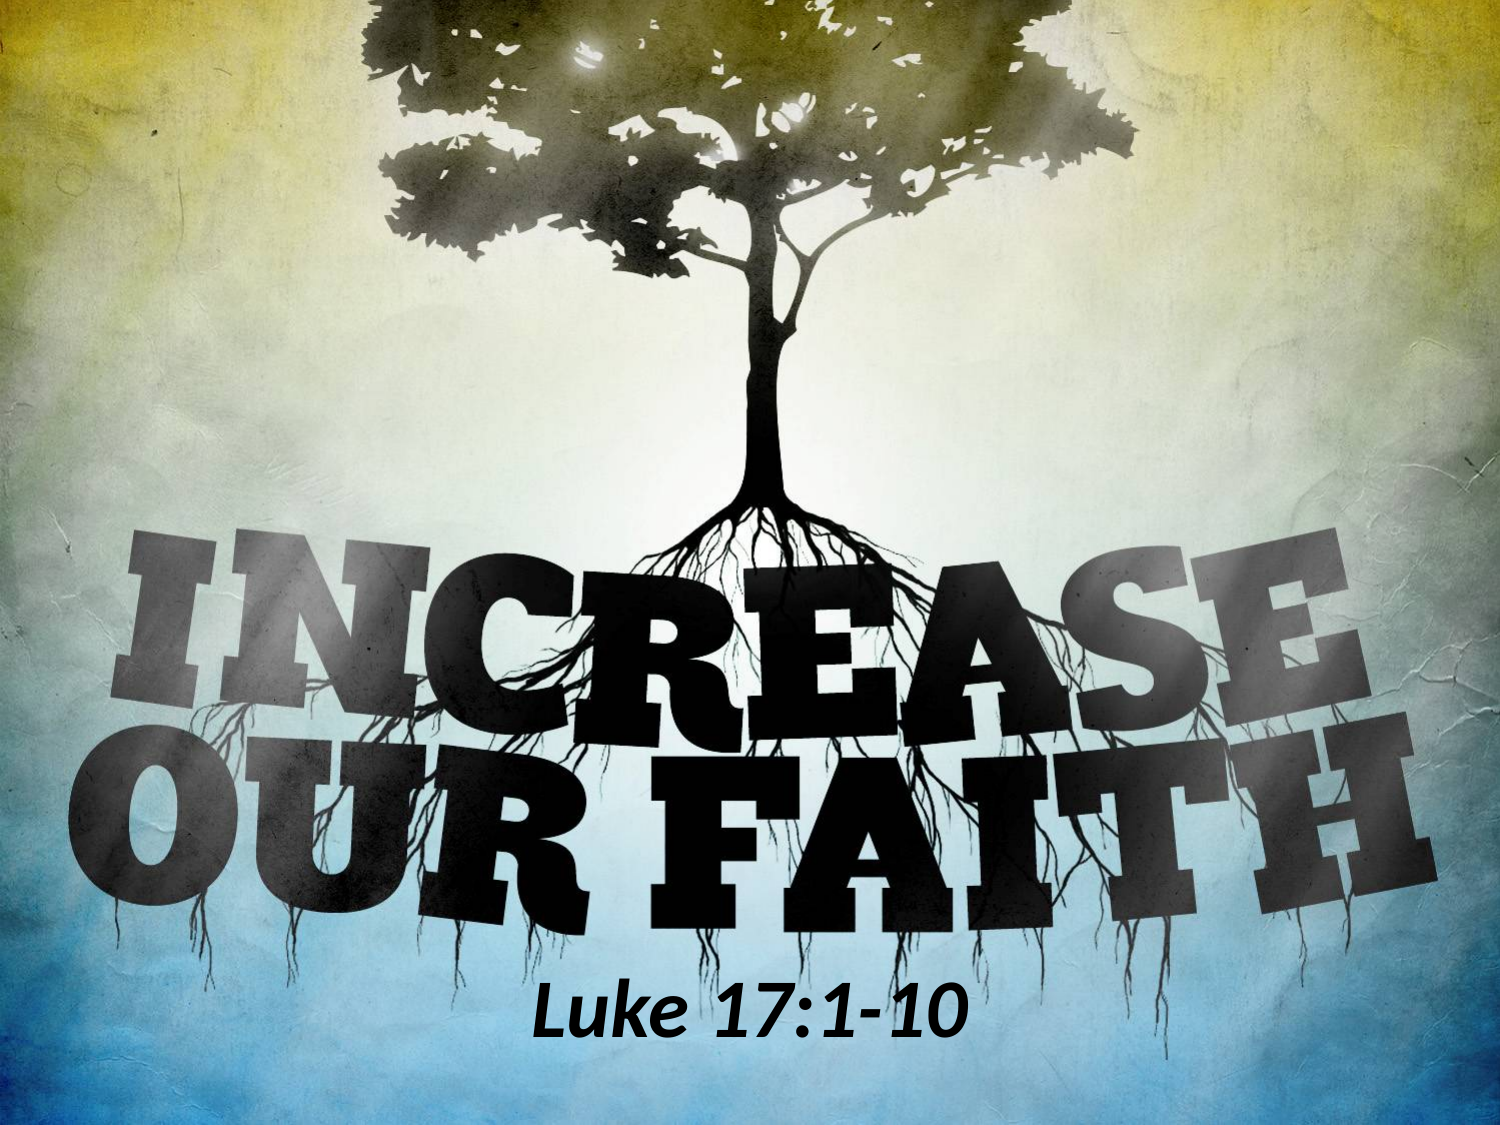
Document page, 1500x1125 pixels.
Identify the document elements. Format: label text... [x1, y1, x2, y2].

subtitle Luke 17:1-10 [187, 958, 1313, 1072]
picture [0, 0, 1500, 1125]
